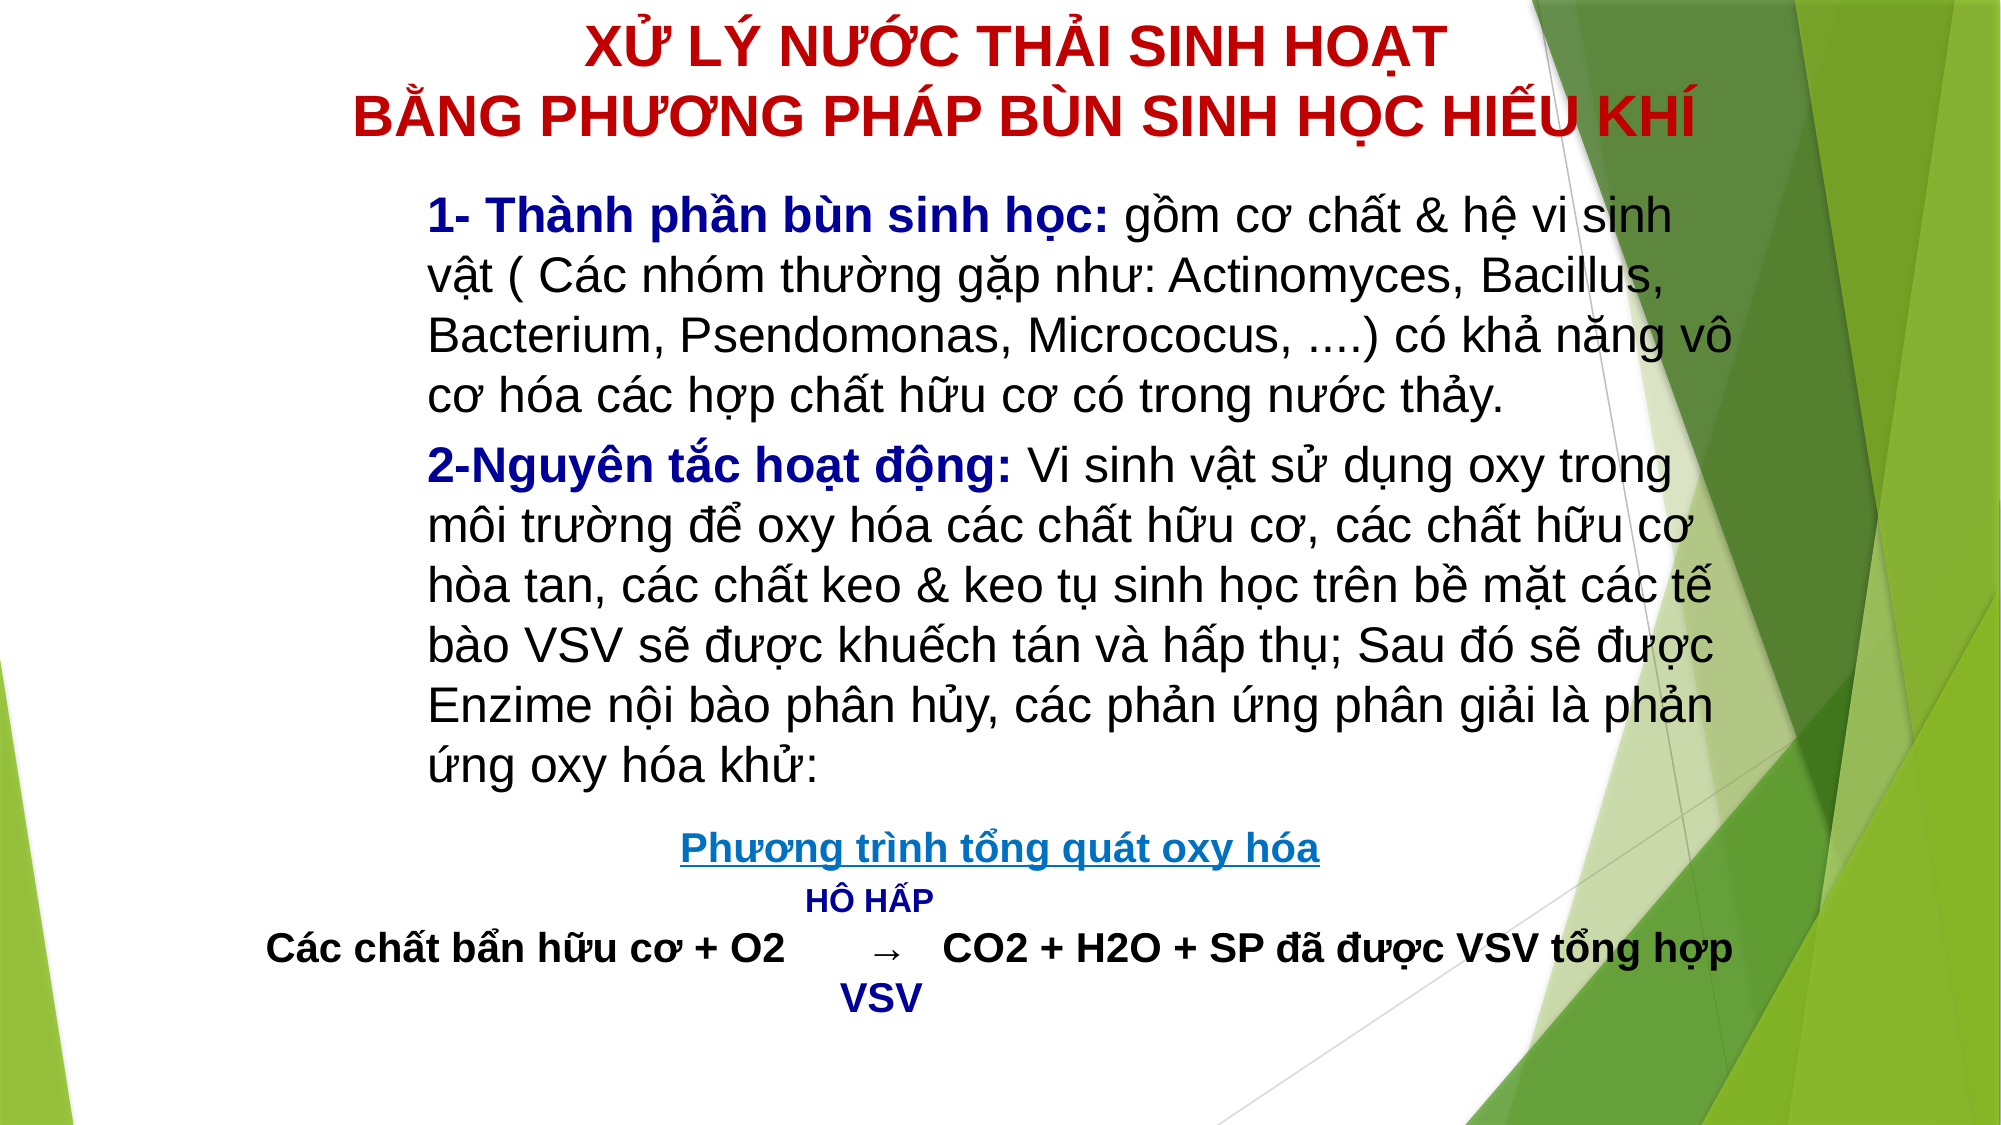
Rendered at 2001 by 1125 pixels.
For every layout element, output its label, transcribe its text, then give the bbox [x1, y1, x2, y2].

text_box XỬ LÝ NƯỚC THẢI SINH HOẠT BẰNG PHƯƠNG PHÁP BÙN SINH HỌC HIẾU KHÍ [300, 0, 1750, 156]
text_box 1- Thành phần bùn sinh học: gồm cơ chất & hệ vi sinh vật ( Các nhóm thường gặp như: Actinomyces, Bacillus, Bacterium, Psendomonas, Micrococus, ....) có khả năng vô cơ hóa các hợp chất hữu cơ có trong nước thảy. [412, 174, 1750, 424]
text_box Phương trình tổng quát oxy hóa HÔ HẤP Các chất bẩn hữu cơ + O2 → CO2 + H2O + SP đã được VSV tổng hợp VSV [249, 813, 1750, 1029]
text_box 2-Nguyên tắc hoạt động: Vi sinh vật sử dụng oxy trong môi trường để oxy hóa các chất hữu cơ, các chất hữu cơ hòa tan, các chất keo & keo tụ sinh học trên bề mặt các tế bào VSV sẽ được khuếch tán và hấp thụ; Sau đó sẽ được Enzime nội bào phân hủy, các phản ứng phân giải là phản ứng oxy hóa khử: [412, 424, 1750, 813]
